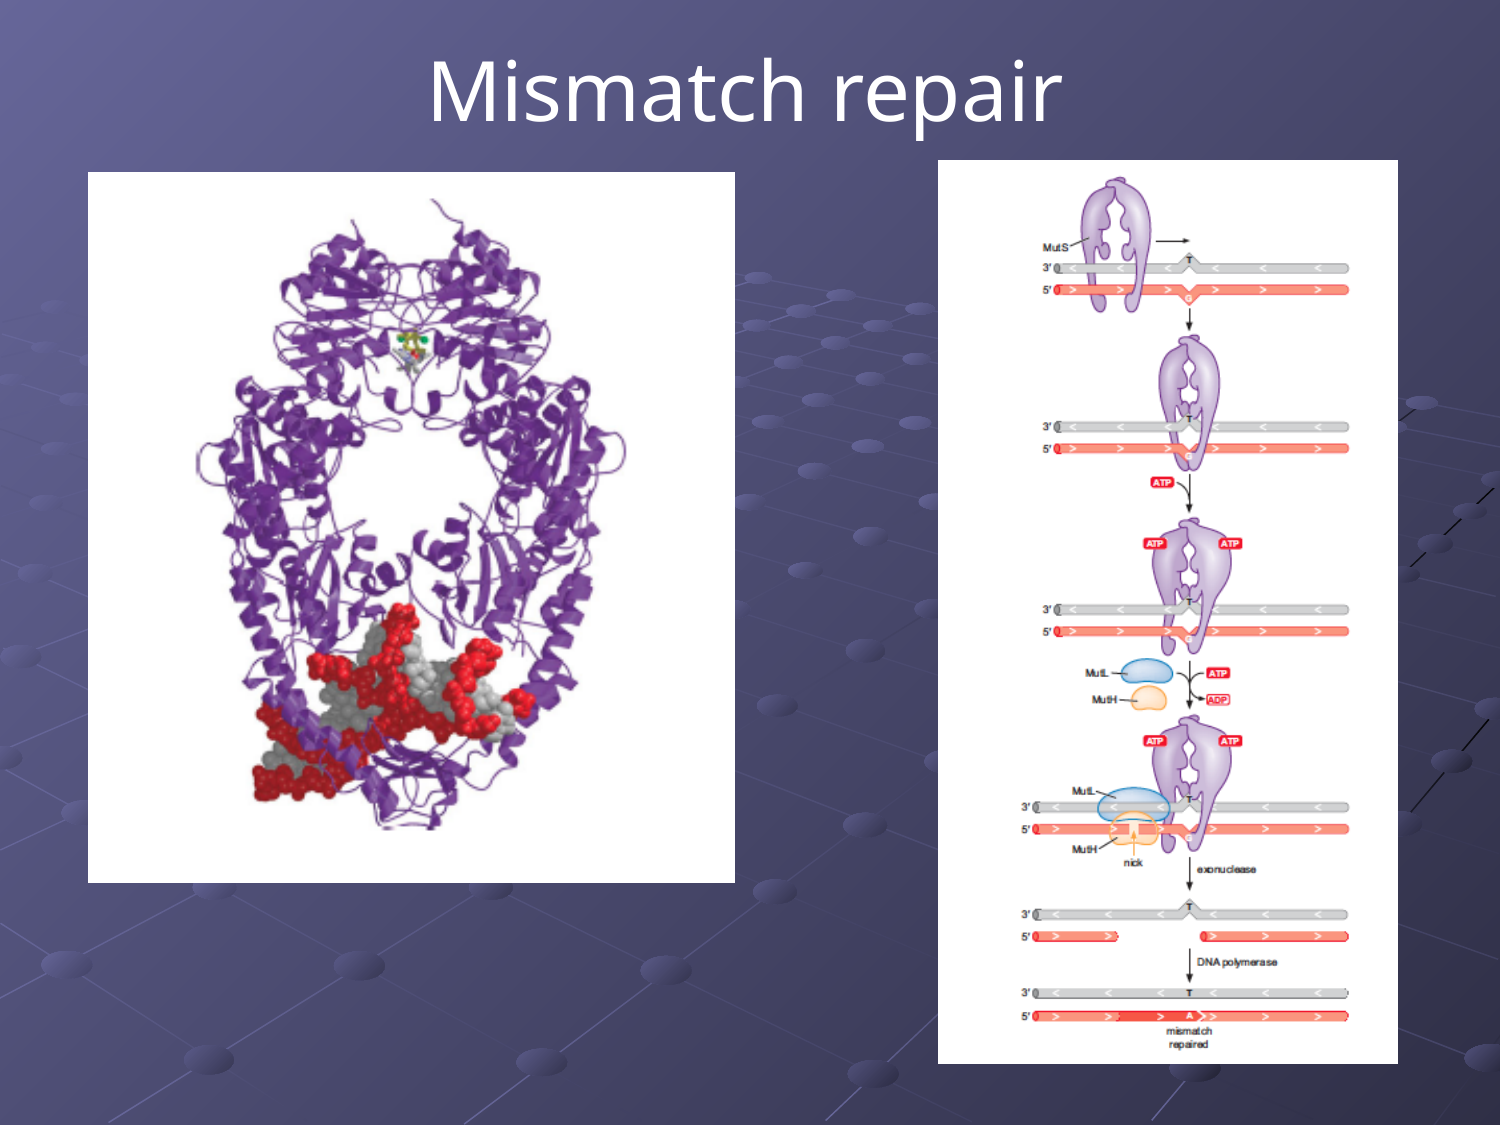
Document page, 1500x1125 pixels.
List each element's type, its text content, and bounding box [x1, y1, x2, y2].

text_box Mismatch repair [411, 31, 1080, 146]
picture [938, 160, 1398, 1064]
picture [88, 172, 735, 884]
